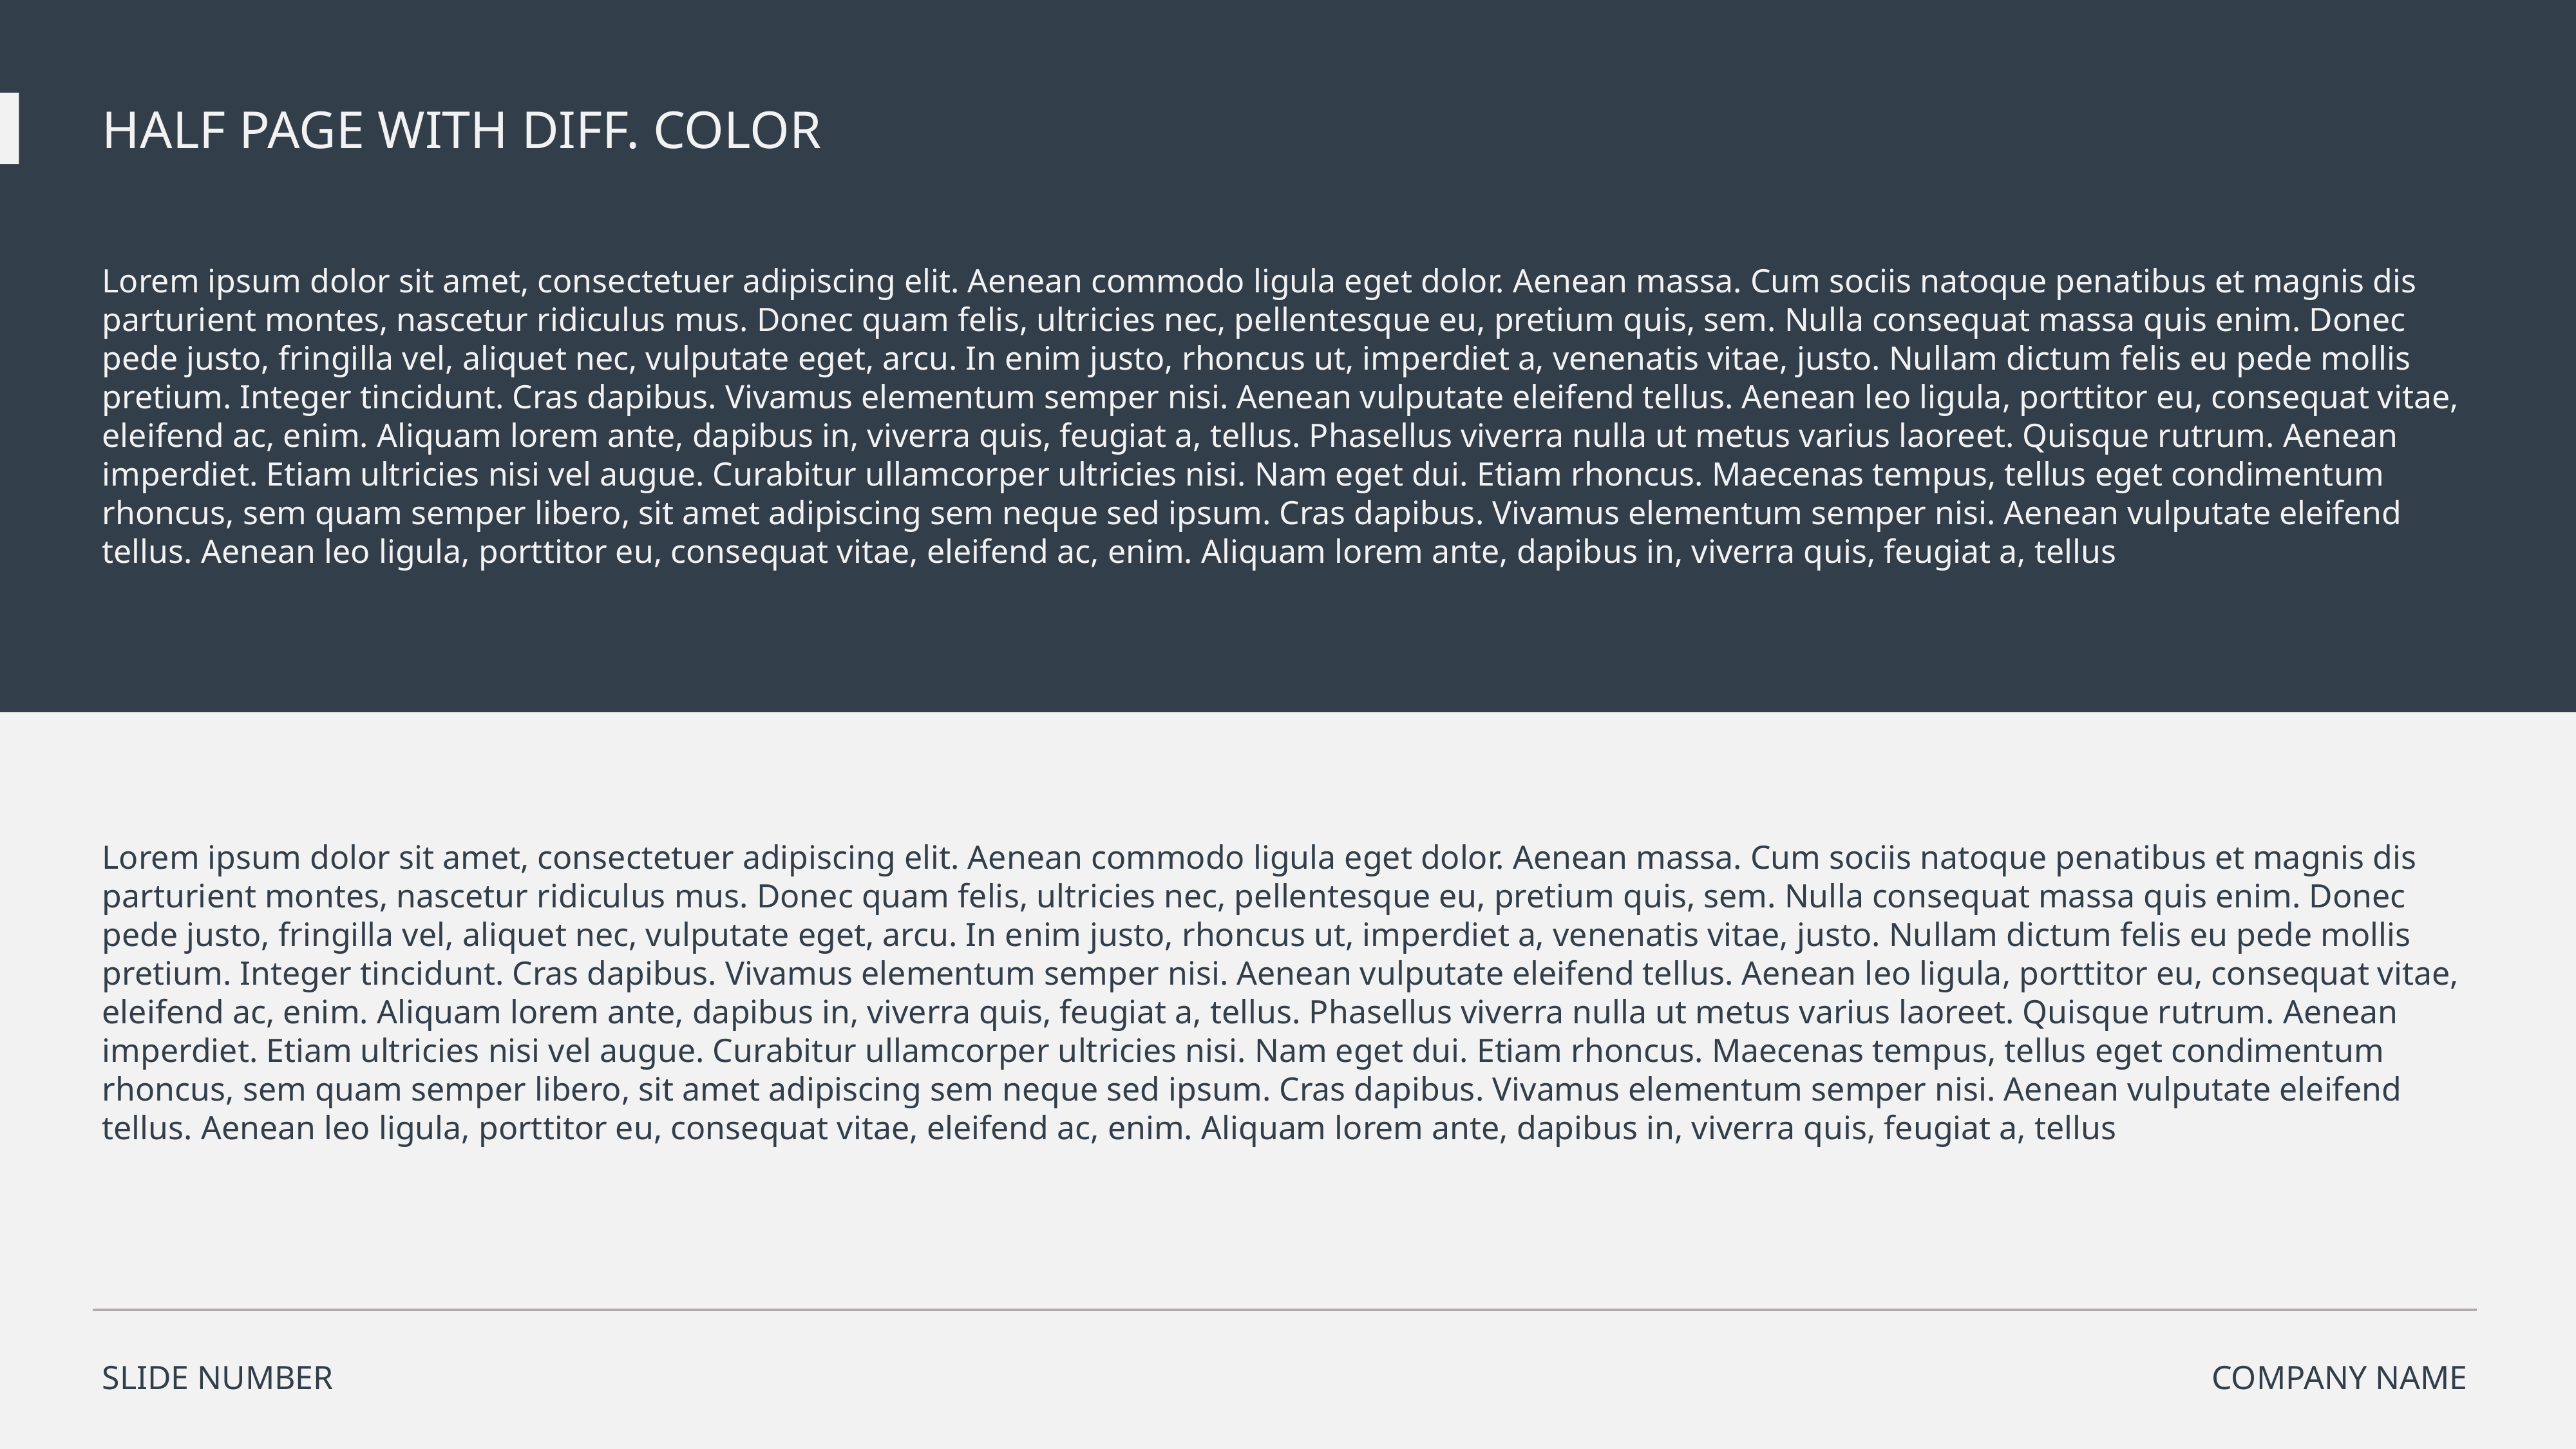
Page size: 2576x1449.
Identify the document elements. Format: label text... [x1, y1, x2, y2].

text_box COMPANY NAME [2177, 1352, 2477, 1401]
text_box [0, 712, 2576, 1449]
text_box SLIDE NUMBER [92, 1352, 363, 1401]
text_box [0, 92, 19, 165]
text_box HALF PAGE WITH DIFF. COLOR [92, 92, 1085, 164]
text_box Lorem ipsum dolor sit amet, consectetuer adipiscing elit. Aenean commodo ligula eget dolor. Aenean massa. Cum sociis natoque penatibus et magnis dis parturient montes, nascetur ridiculus mus. Donec quam felis, ultricies nec, pellentesque eu, pretium quis, sem. Nulla consequat massa quis enim. Donec pede justo, fringilla vel, aliquet nec, vulputate eget, arcu. In enim justo, rhoncus ut, imperdiet a, venenatis vitae, justo. Nullam dictum felis eu pede mollis pretium. Integer tincidunt. Cras dapibus. Vivamus elementum semper nisi. Aenean vulputate eleifend tellus. Aenean leo ligula, porttitor eu, consequat vitae, eleifend ac, enim. Aliquam lorem ante, dapibus in, viverra quis, feugiat a, tellus. Phasellus viverra nulla ut metus varius laoreet. Quisque rutrum. Aenean imperdiet. Etiam ultricies nisi vel augue. Curabitur ullamcorper ultricies nisi. Nam eget dui. Etiam rhoncus. Maecenas tempus, tellus eget condimentum rhoncus, sem quam semper libero, sit amet adipiscing sem neque sed ipsum. Cras dapibus. Vivamus elementum semper nisi. Aenean vulputate eleifend tellus. Aenean leo ligula, porttitor eu, consequat vitae, eleifend ac, enim. Aliquam lorem ante, dapibus in, viverra quis, feugiat a, tellus [92, 831, 2494, 1189]
text_box Lorem ipsum dolor sit amet, consectetuer adipiscing elit. Aenean commodo ligula eget dolor. Aenean massa. Cum sociis natoque penatibus et magnis dis parturient montes, nascetur ridiculus mus. Donec quam felis, ultricies nec, pellentesque eu, pretium quis, sem. Nulla consequat massa quis enim. Donec pede justo, fringilla vel, aliquet nec, vulputate eget, arcu. In enim justo, rhoncus ut, imperdiet a, venenatis vitae, justo. Nullam dictum felis eu pede mollis pretium. Integer tincidunt. Cras dapibus. Vivamus elementum semper nisi. Aenean vulputate eleifend tellus. Aenean leo ligula, porttitor eu, consequat vitae, eleifend ac, enim. Aliquam lorem ante, dapibus in, viverra quis, feugiat a, tellus. Phasellus viverra nulla ut metus varius laoreet. Quisque rutrum. Aenean imperdiet. Etiam ultricies nisi vel augue. Curabitur ullamcorper ultricies nisi. Nam eget dui. Etiam rhoncus. Maecenas tempus, tellus eget condimentum rhoncus, sem quam semper libero, sit amet adipiscing sem neque sed ipsum. Cras dapibus. Vivamus elementum semper nisi. Aenean vulputate eleifend tellus. Aenean leo ligula, porttitor eu, consequat vitae, eleifend ac, enim. Aliquam lorem ante, dapibus in, viverra quis, feugiat a, tellus [92, 255, 2494, 613]
